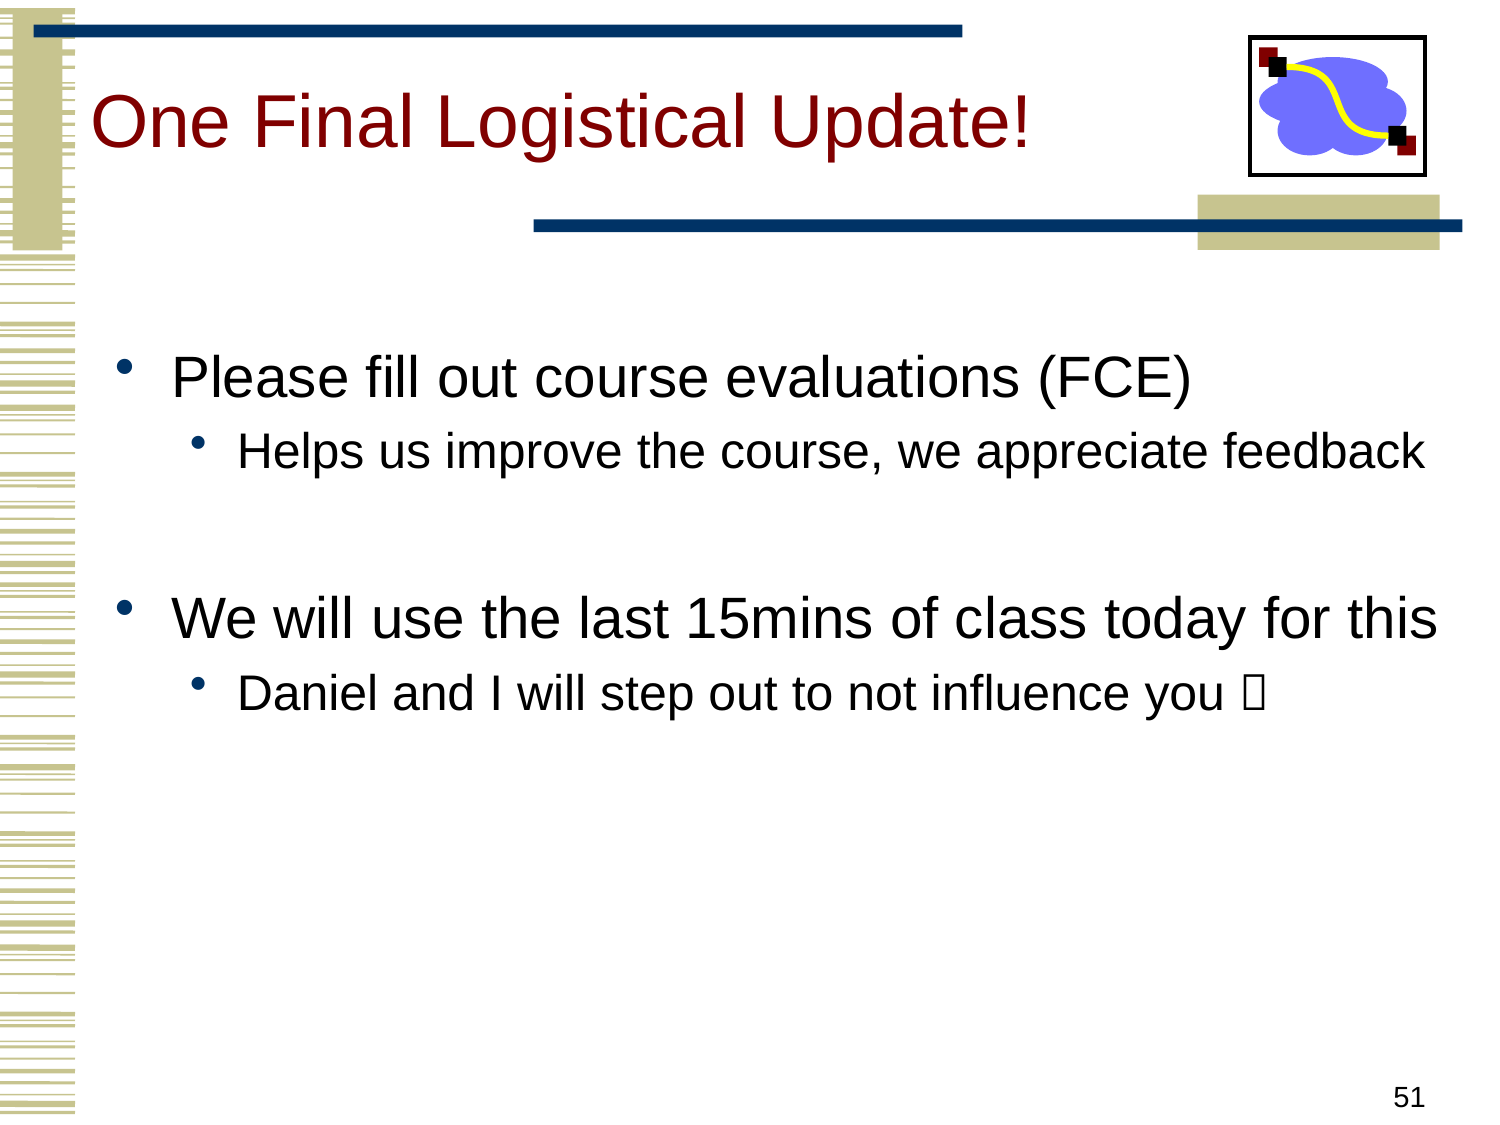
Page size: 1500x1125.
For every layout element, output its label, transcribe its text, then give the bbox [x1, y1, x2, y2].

title One Final Logistical Update! [75, 24, 1250, 225]
slide_number 51 [1080, 1045, 1442, 1122]
list Please fill out course evaluations (FCE) Helps us improve the course, we appreciate feedback We will use the last 15mins of class today for this Daniel and I will step out to not influence you  [99, 249, 1500, 1125]
